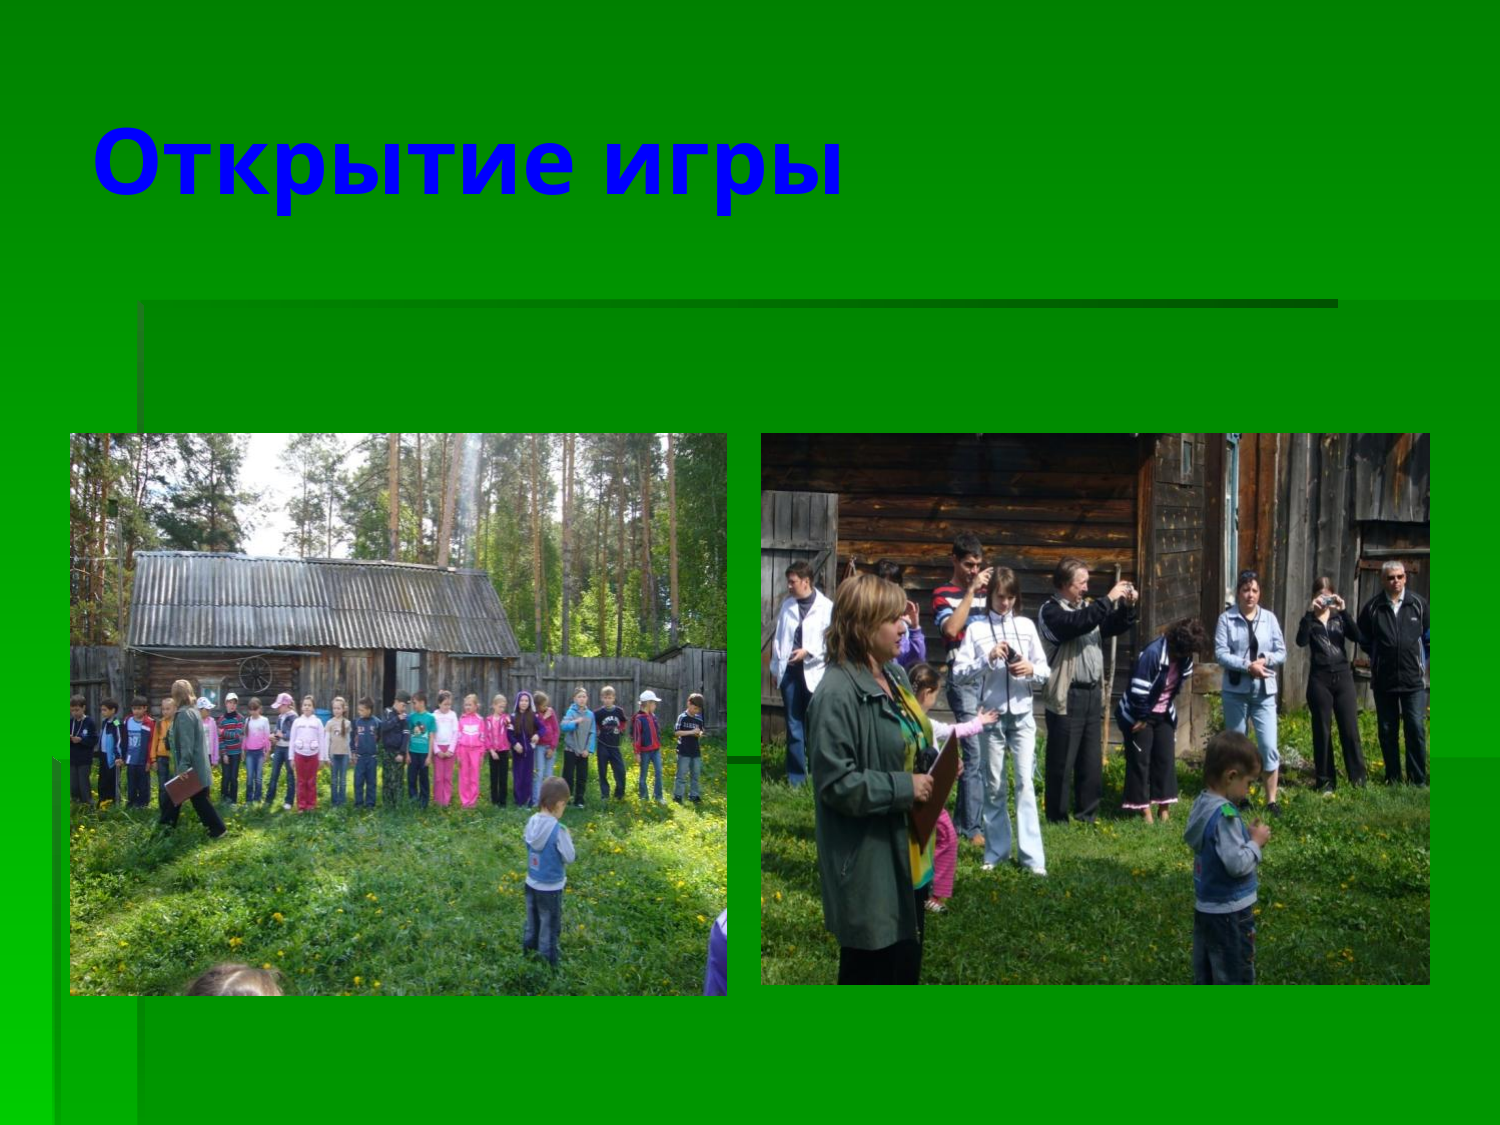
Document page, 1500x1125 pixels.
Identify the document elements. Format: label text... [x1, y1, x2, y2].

picture [70, 433, 727, 997]
picture [761, 433, 1430, 985]
title Открытие игры [74, 39, 1451, 276]
